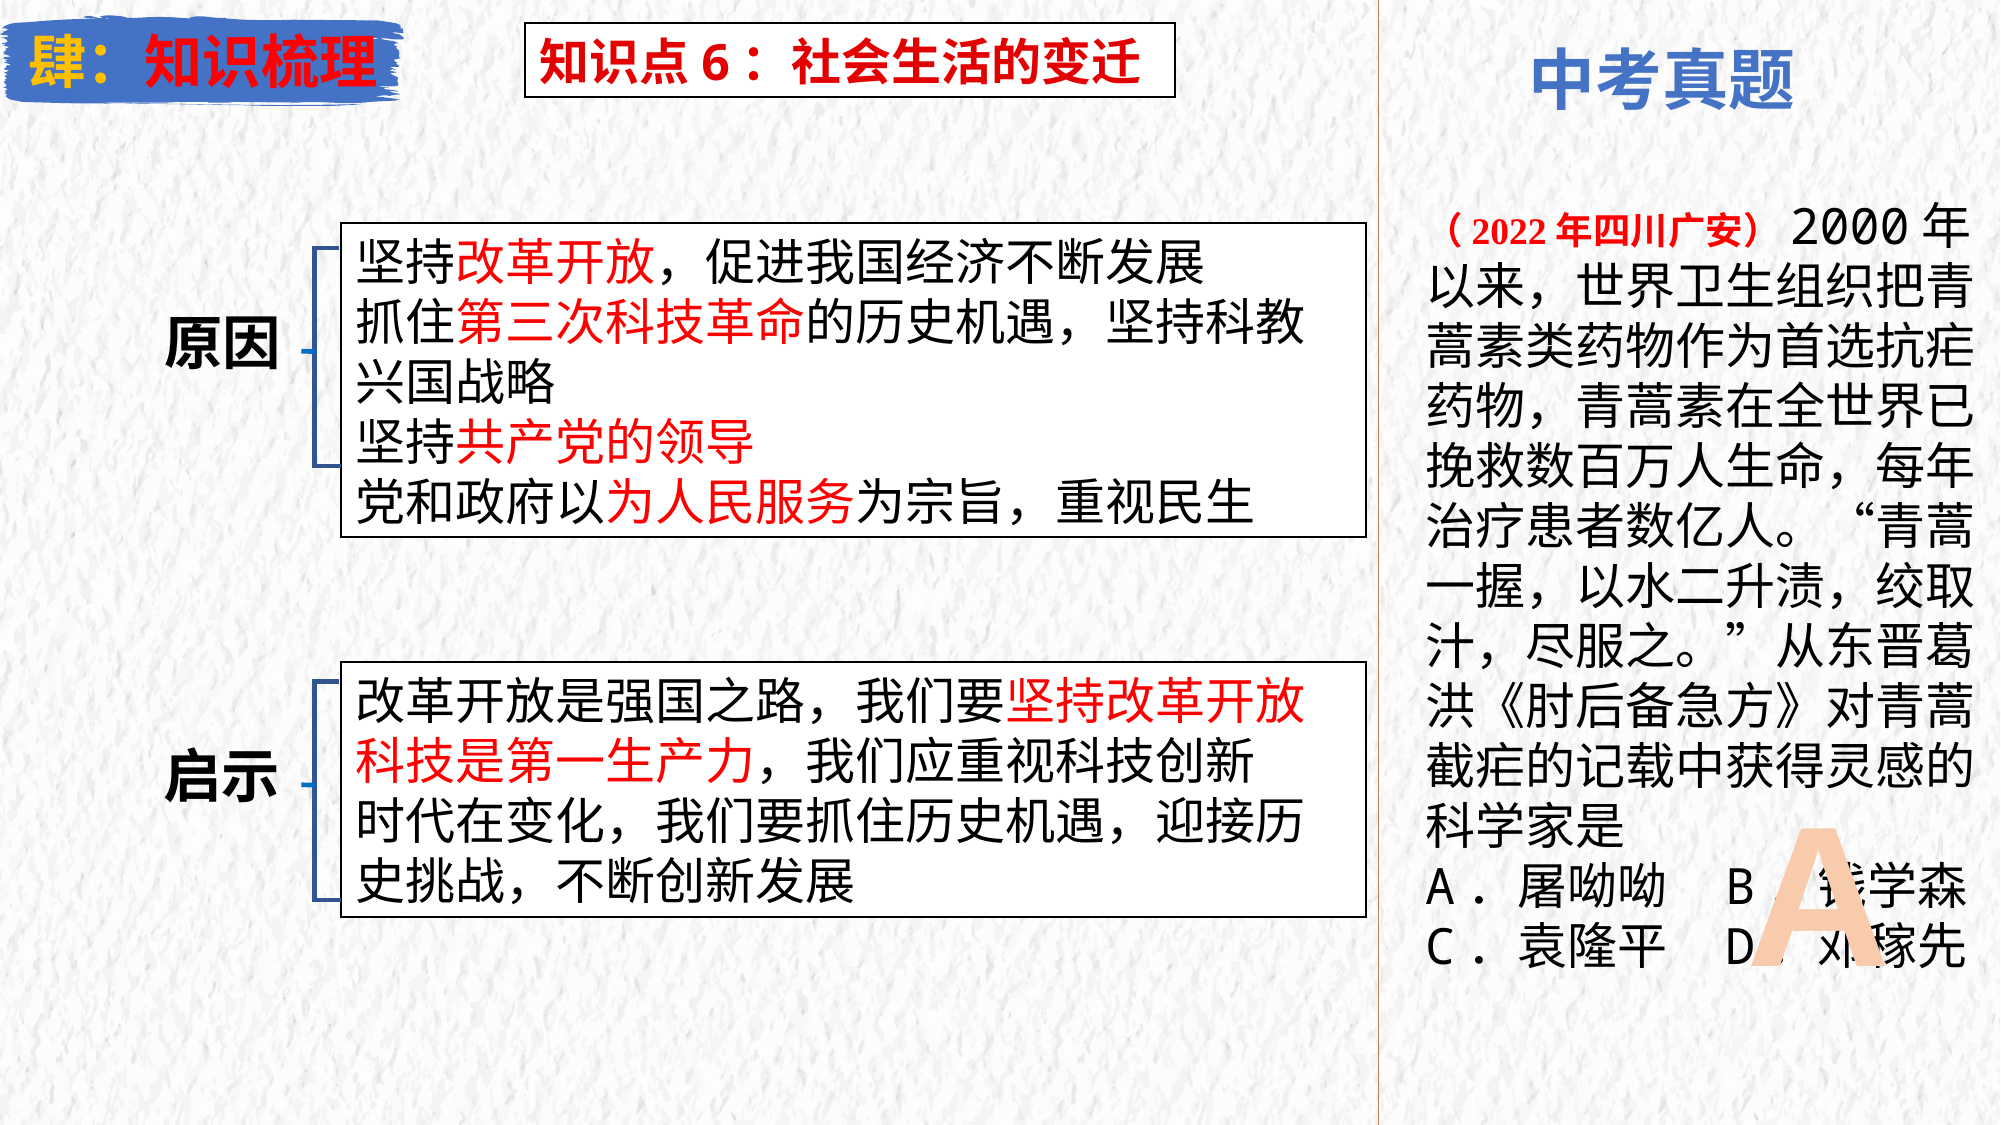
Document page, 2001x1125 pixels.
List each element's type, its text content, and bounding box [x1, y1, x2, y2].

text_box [301, 681, 341, 900]
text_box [301, 247, 341, 467]
text_box 坚持改革开放，促进我国经济不断发展 抓住第三次科技革命的历史机遇，坚持科教兴国战略 坚持共产党的领导 党和政府以为人民服务为宗旨，重视民生 [340, 222, 1367, 538]
text_box 原因 [149, 298, 296, 384]
text_box （2022年四川广安）2000年以来，世界卫生组织把青蒿素类药物作为首选抗疟药物，青蒿素在全世界已挽救数百万人生命，每年治疗患者数亿人。“青蒿一握，以水二升渍，绞取汁，尽服之。”从东晋葛洪《肘后备急方》对青蒿截疟的记载中获得灵感的科学家是 A．屠呦呦 B．钱学森 C．袁隆平 D．邓稼先 [1410, 187, 2000, 983]
text_box 改革开放是强国之路，我们要坚持改革开放 科技是第一生产力，我们应重视科技创新 时代在变化，我们要抓住历史机遇，迎接历史挑战，不断创新发展 [340, 661, 1367, 918]
picture [0, 0, 1378, 1125]
text_box 肆：知识梳理 [0, 15, 404, 106]
text_box 中考真题 [1513, 30, 1811, 125]
text_box 启示 [148, 731, 301, 817]
picture [1379, 0, 2001, 1125]
text_box 知识点6：社会生活的变迁 [524, 22, 1176, 98]
text_box A [1731, 759, 1907, 1019]
